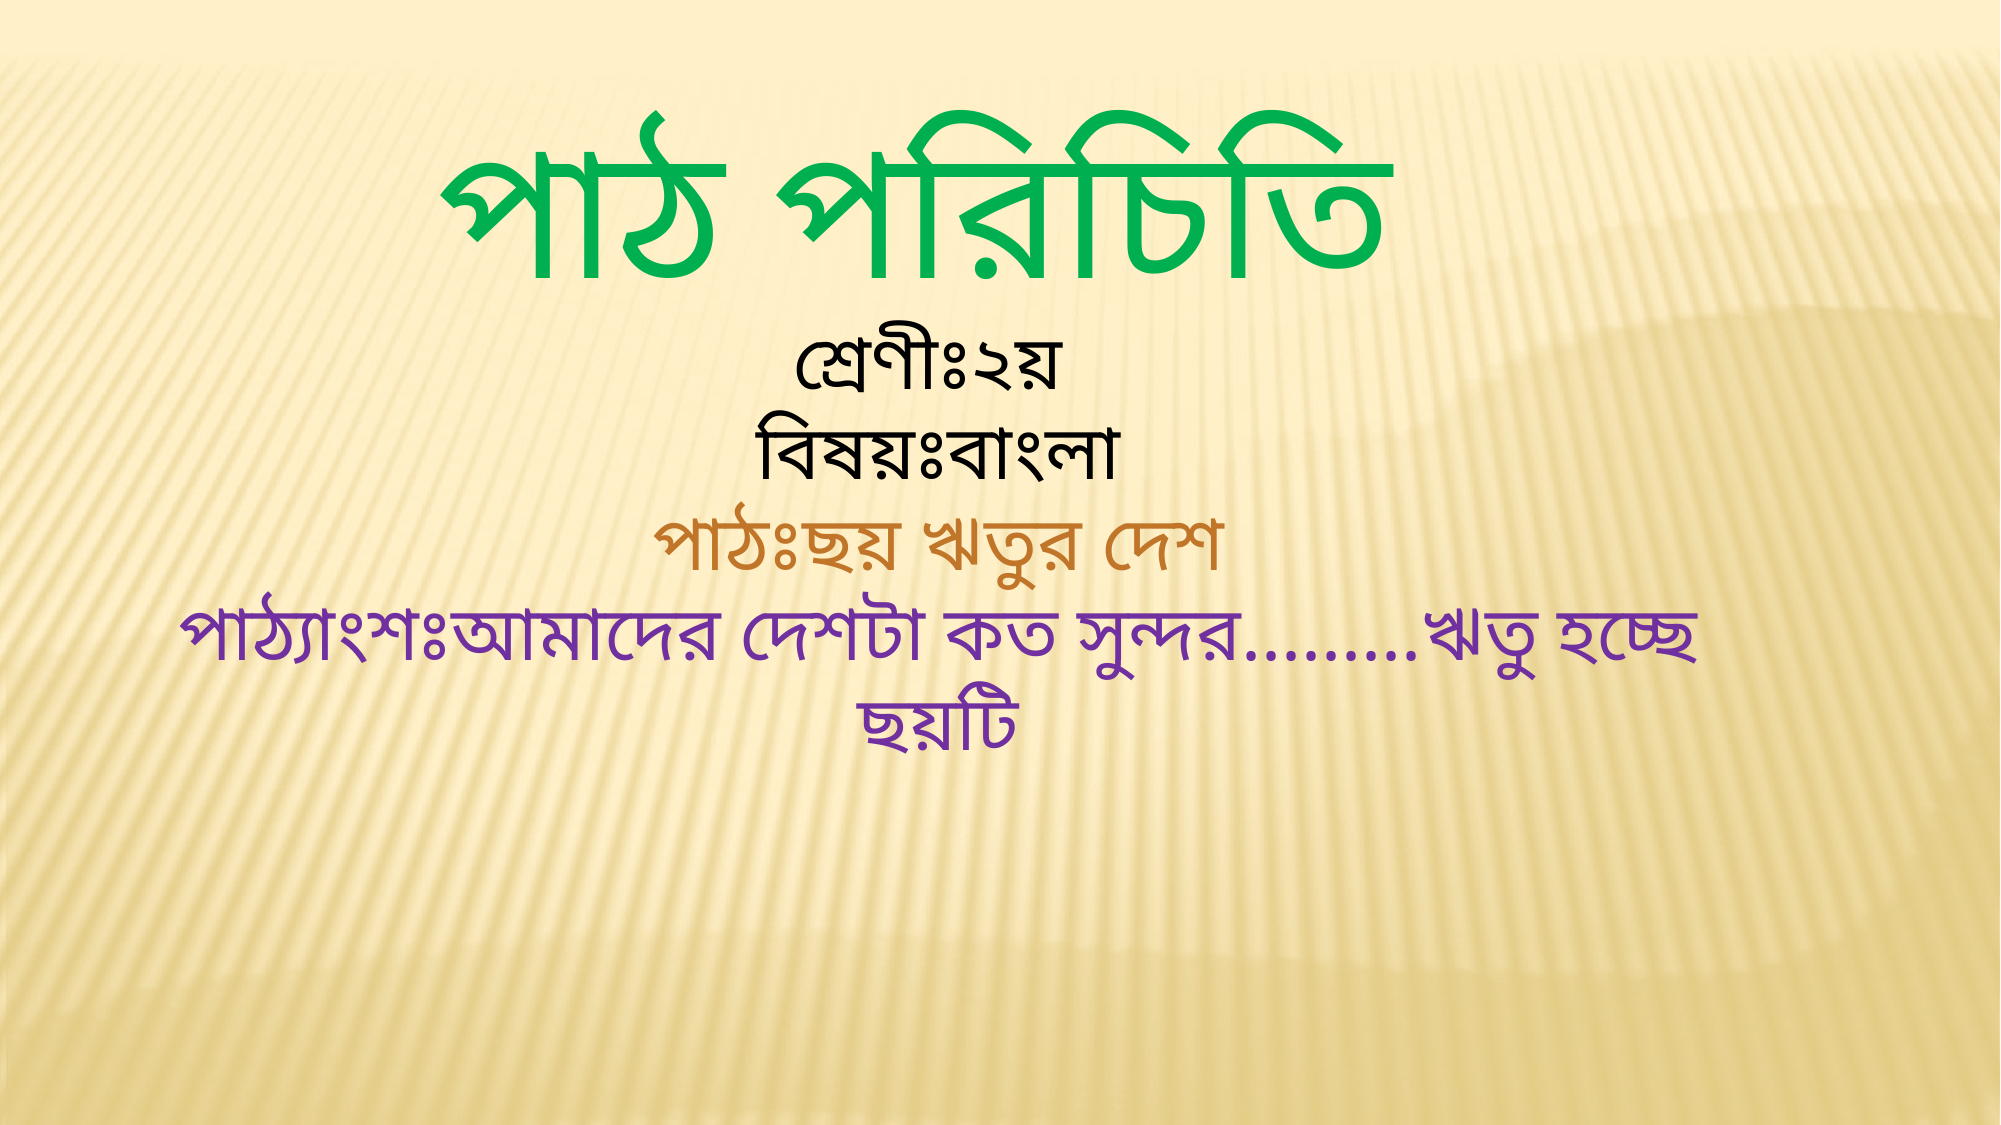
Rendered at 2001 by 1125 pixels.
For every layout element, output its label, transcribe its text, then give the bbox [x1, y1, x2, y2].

text_box পাঠ পরিচিতি শ্রেণীঃ২য় বিষয়ঃবাংলা পাঠঃছয় ঋতুর দেশ পাঠ্যাংশঃআমাদের দেশটা কত সুন্দর.........ঋতু হচ্ছে ছয়টি [107, 87, 1769, 773]
